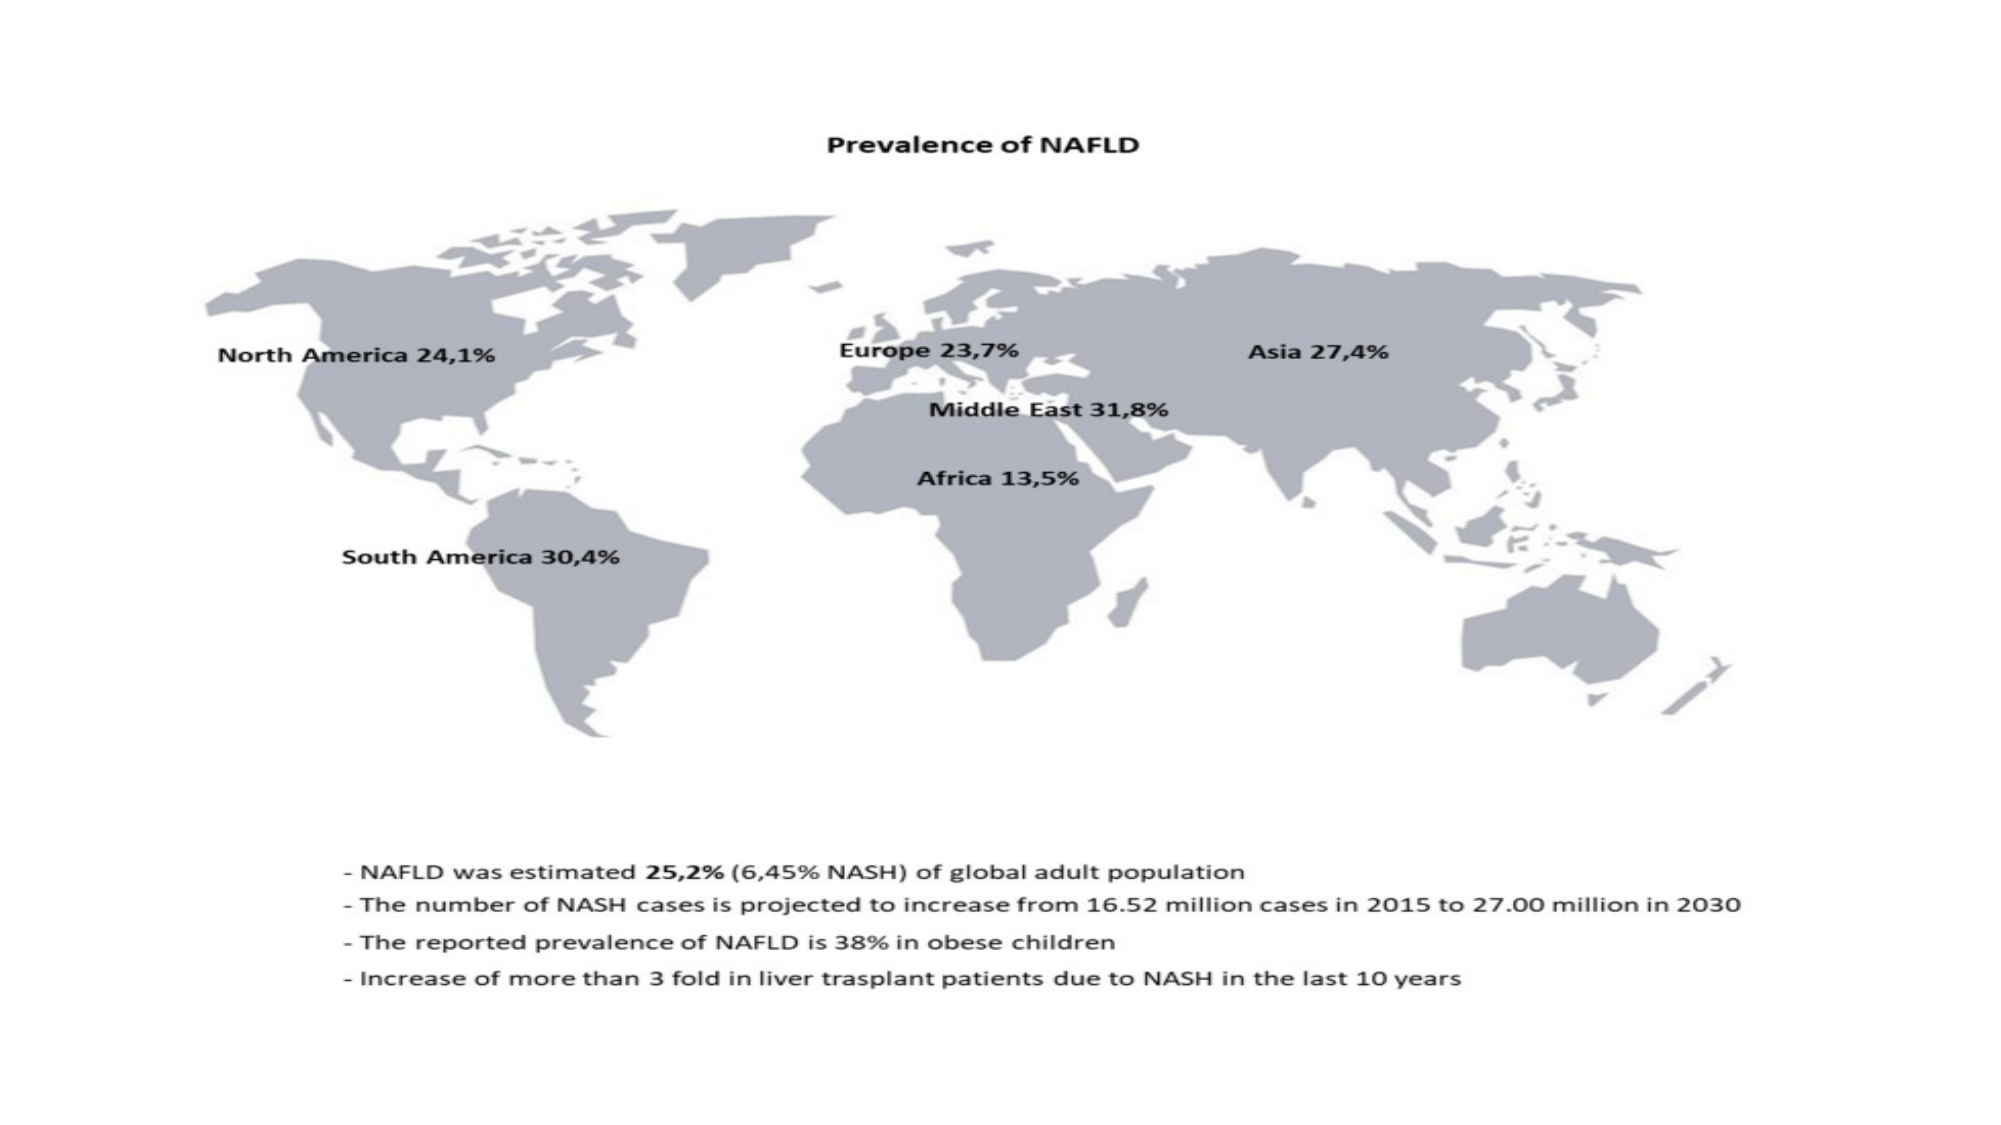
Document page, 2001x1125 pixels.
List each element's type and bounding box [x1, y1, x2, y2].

list [178, 111, 1780, 1014]
